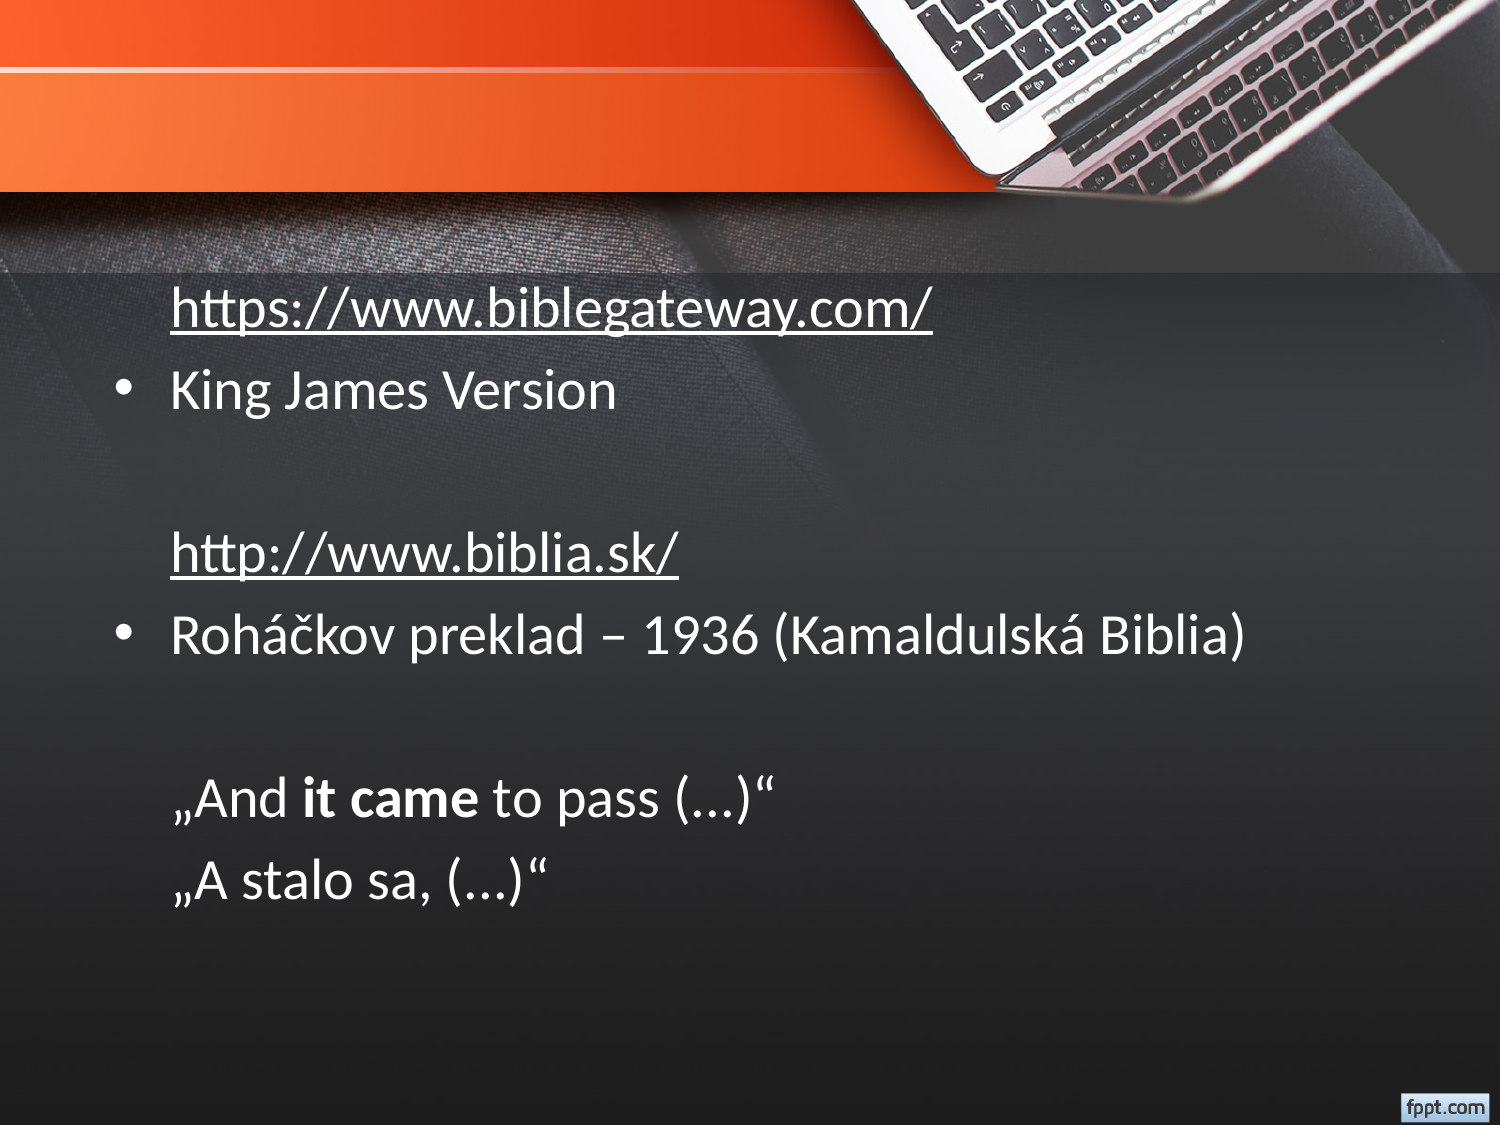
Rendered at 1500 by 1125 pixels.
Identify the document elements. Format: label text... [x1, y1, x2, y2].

list https://www.biblegateway.com/ King James Version http://www.biblia.sk/ Roháčkov preklad – 1936 (Kamaldulská Biblia) „And it came to pass (...)“ „A stalo sa, (...)“ [98, 261, 1425, 1039]
picture [0, 0, 1500, 1125]
